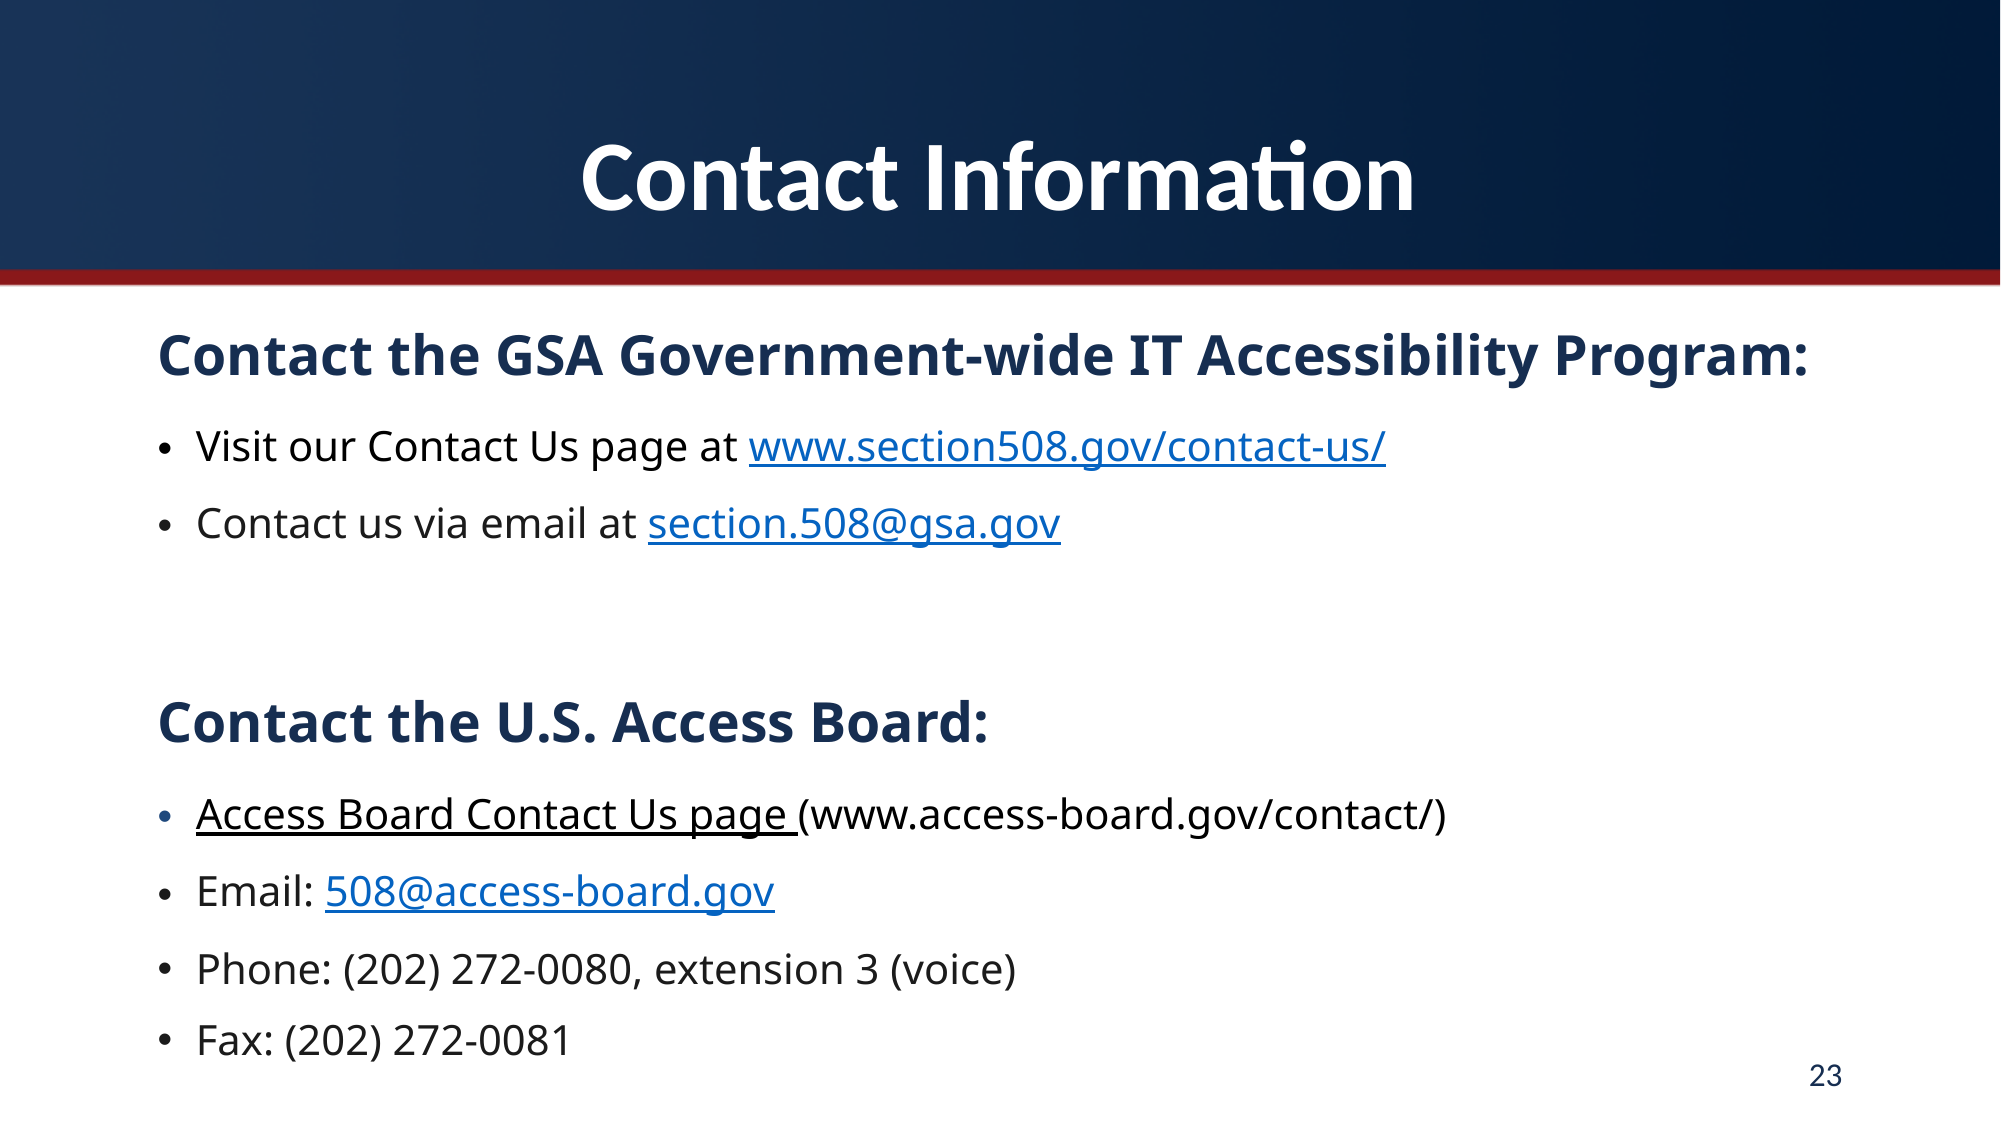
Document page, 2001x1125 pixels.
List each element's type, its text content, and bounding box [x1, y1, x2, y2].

slide_number 23 [1412, 1042, 1863, 1103]
title Contact Information [137, 30, 1863, 249]
list Contact the GSA Government-wide IT Accessibility Program: Visit our Contact Us page at www.section508.gov/contact-us/ Contact us via email at section.508@gsa.gov Contact the U.S. Access Board: Access Board Contact Us page (www.access-board.gov/contact/) Email: 508@access-board.gov Phone: (202) 272-0080, extension 3 (voice) Fax: (202) 272-0081 [137, 299, 1863, 1014]
picture [0, 0, 2001, 1125]
